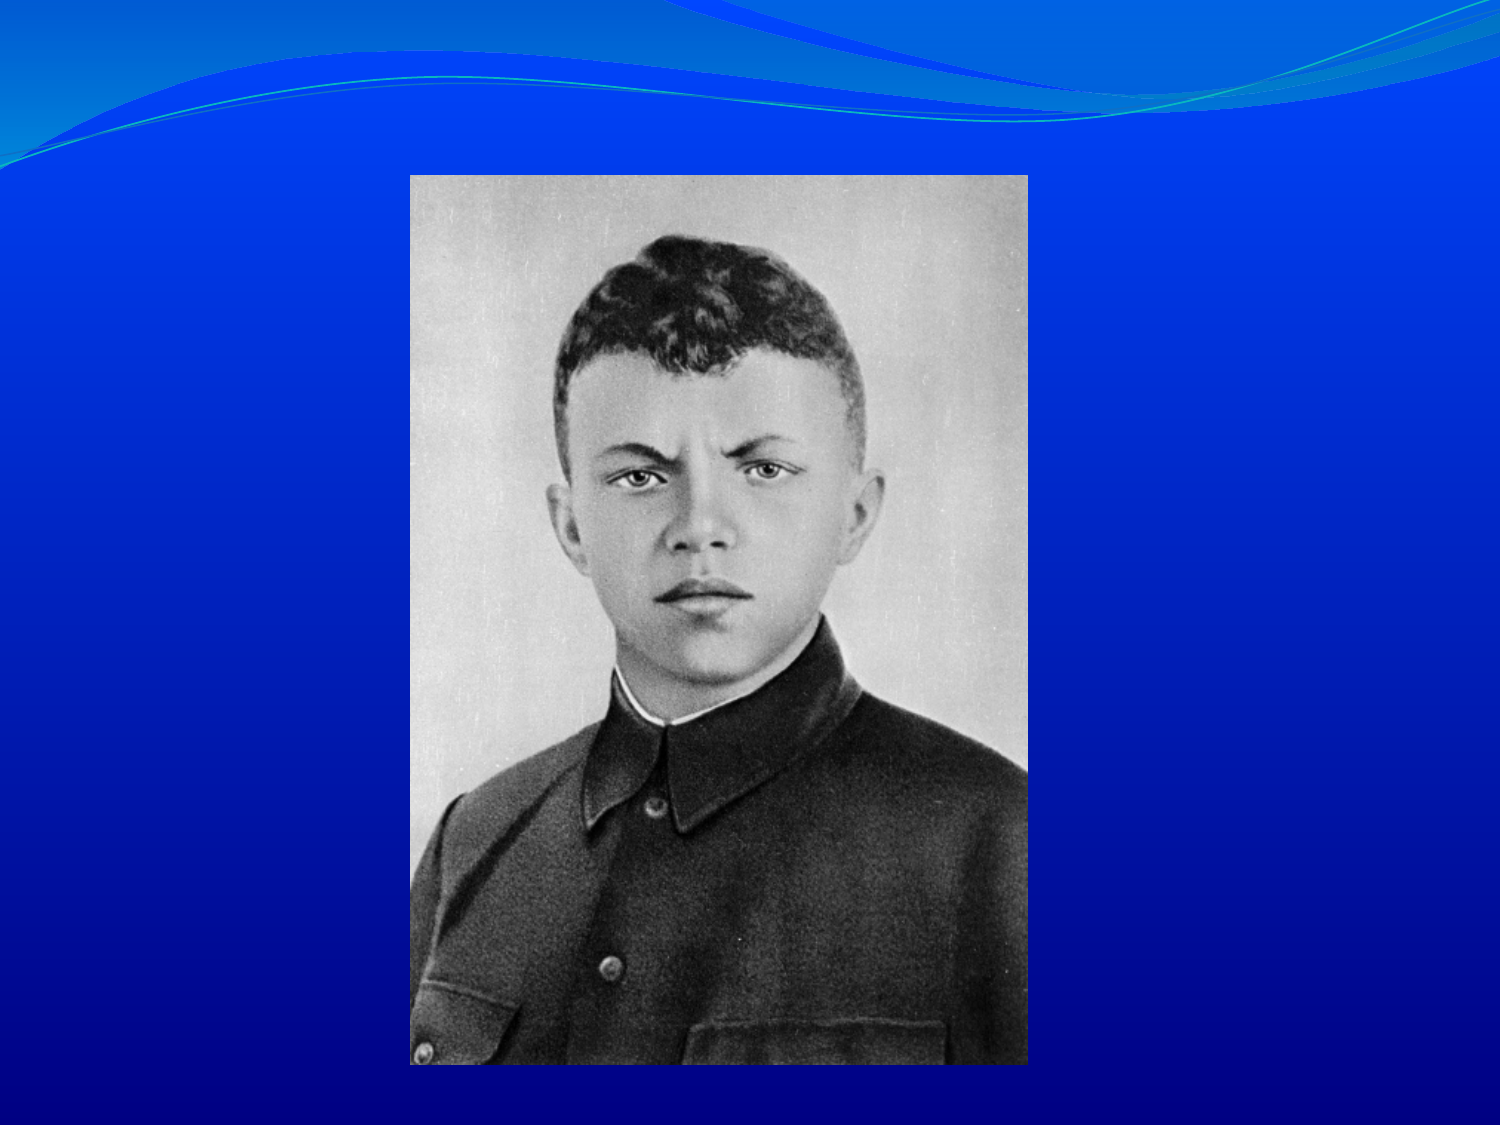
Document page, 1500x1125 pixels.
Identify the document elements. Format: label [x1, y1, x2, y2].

list [409, 175, 1028, 1065]
